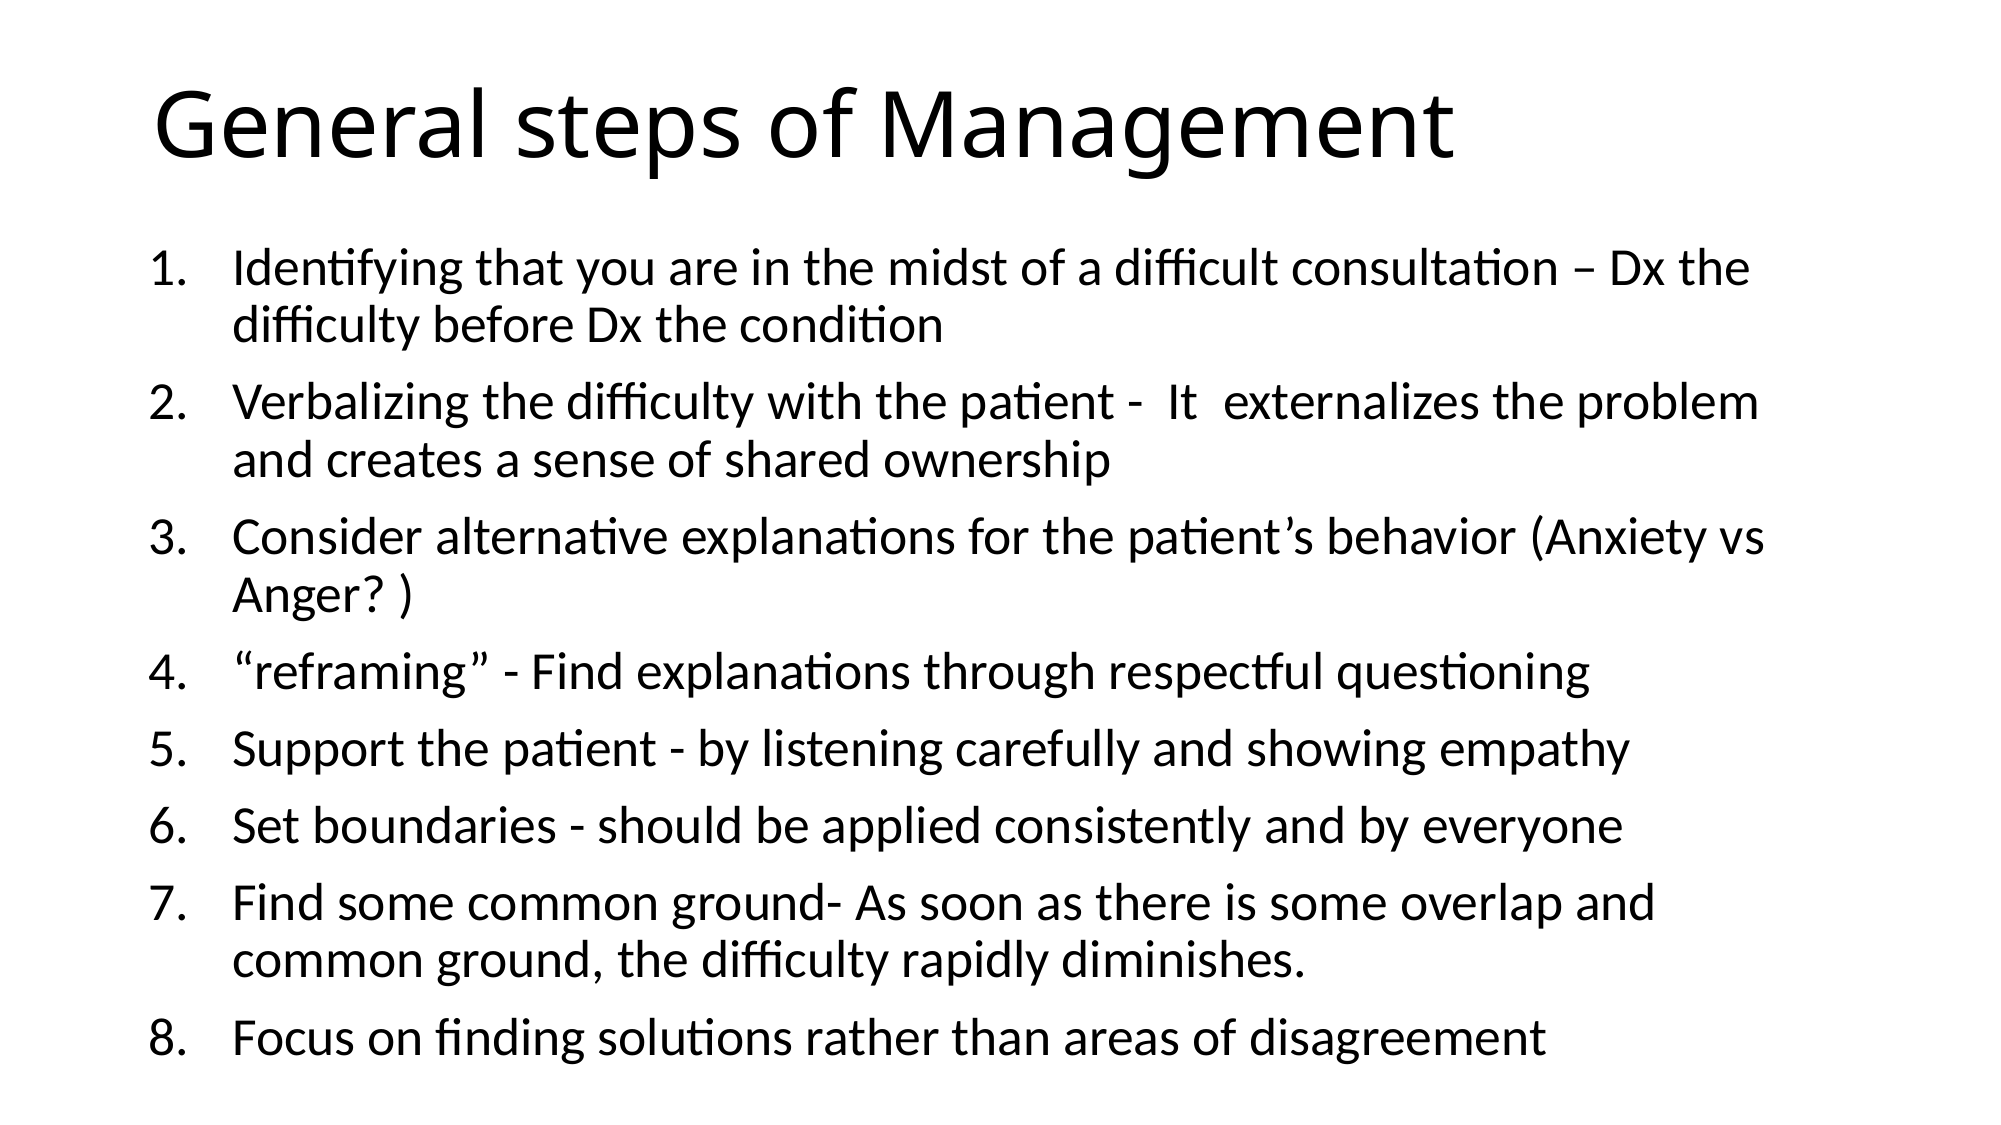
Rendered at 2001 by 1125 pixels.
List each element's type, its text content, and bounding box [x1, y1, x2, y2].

list Identifying that you are in the midst of a difficult consultation – Dx the difficulty before Dx the condition Verbalizing the difficulty with the patient - It externalizes the problem and creates a sense of shared ownership Consider alternative explanations for the patient’s behavior (Anxiety vs Anger? ) “reframing” - Find explanations through respectful questioning Support the patient - by listening carefully and showing empathy Set boundaries - should be applied consistently and by everyone Find some common ground- As soon as there is some overlap and common ground, the difficulty rapidly diminishes. Focus on finding solutions rather than areas of disagreement [133, 231, 1859, 1082]
title General steps of Management [137, 59, 1863, 196]
